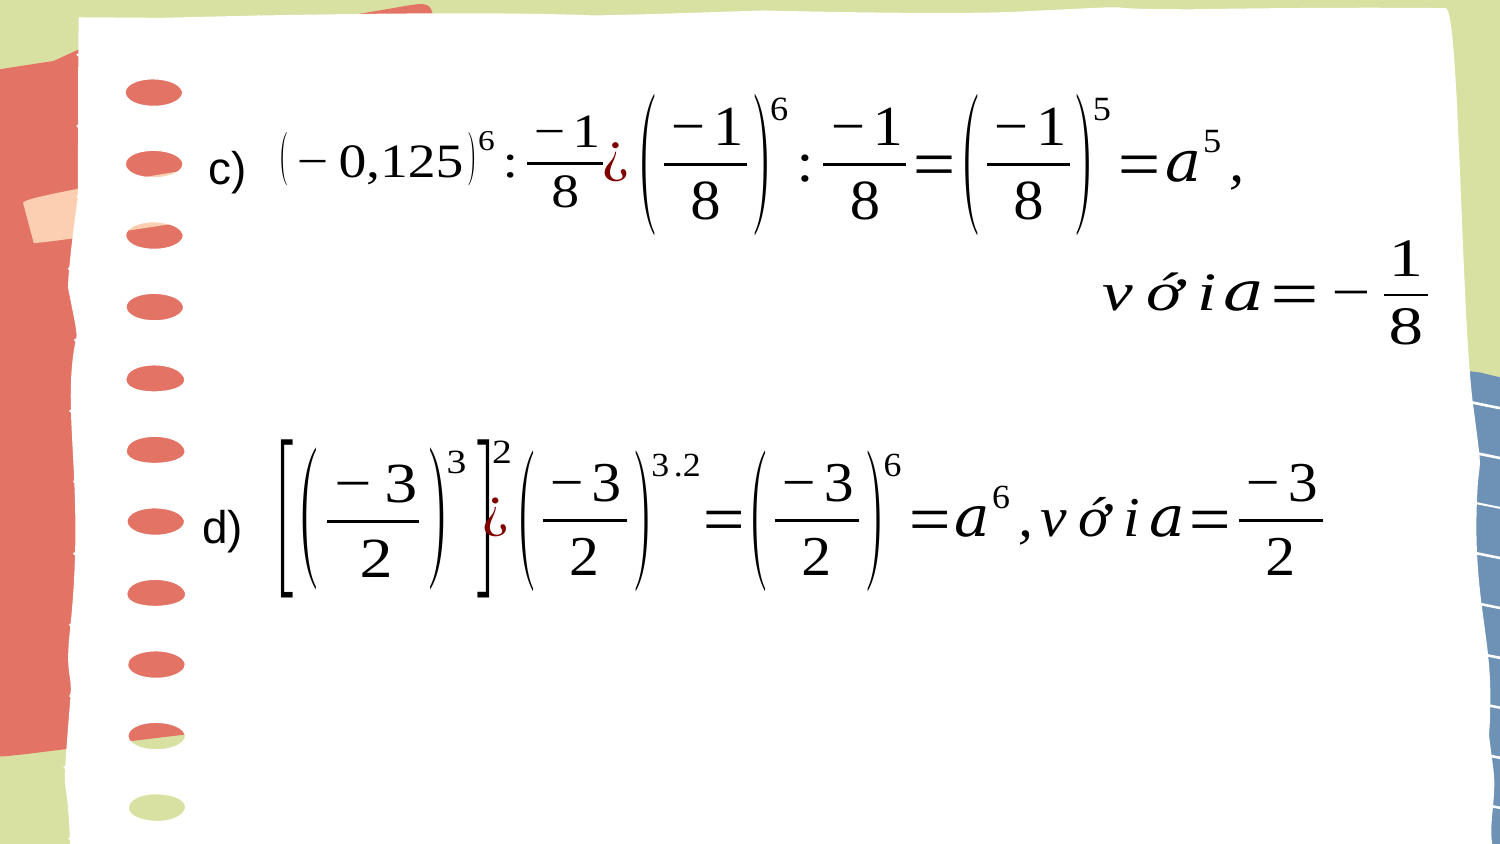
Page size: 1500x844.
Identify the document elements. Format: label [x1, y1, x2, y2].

text_box [0, 30, 58, 732]
text_box [63, 6, 1500, 844]
